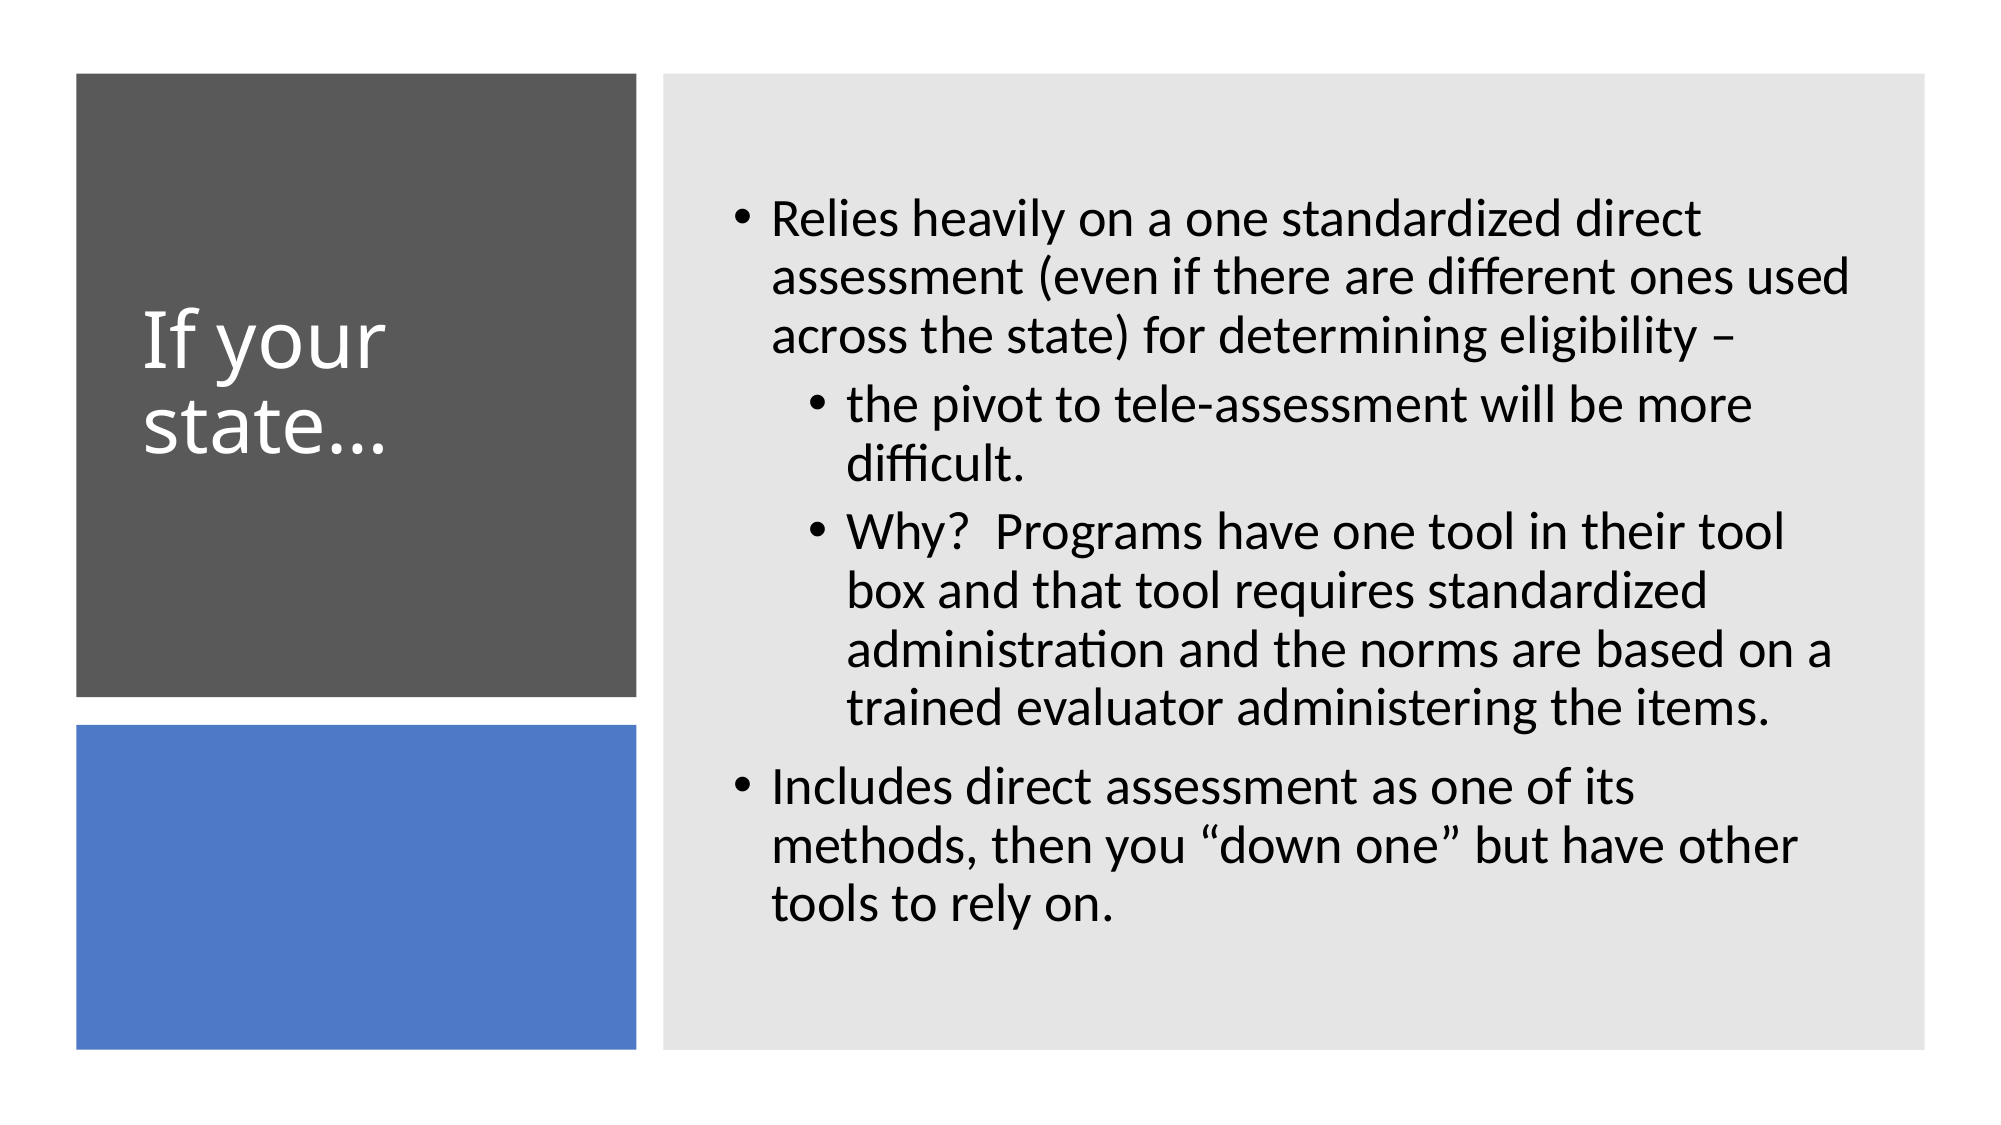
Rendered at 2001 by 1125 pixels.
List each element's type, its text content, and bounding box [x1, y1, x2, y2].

title If your state… [127, 120, 595, 652]
text_box [75, 72, 637, 698]
text_box [75, 724, 637, 1051]
text_box [662, 72, 1926, 1051]
list Relies heavily on a one standardized direct assessment (even if there are different ones used across the state) for determining eligibility – the pivot to tele-assessment will be more difficult. Why? Programs have one tool in their tool box and that tool requires standardized administration and the norms are based on a trained evaluator administering the items. Includes direct assessment as one of its methods, then you “down one” but have other tools to rely on. [718, 112, 1873, 1011]
